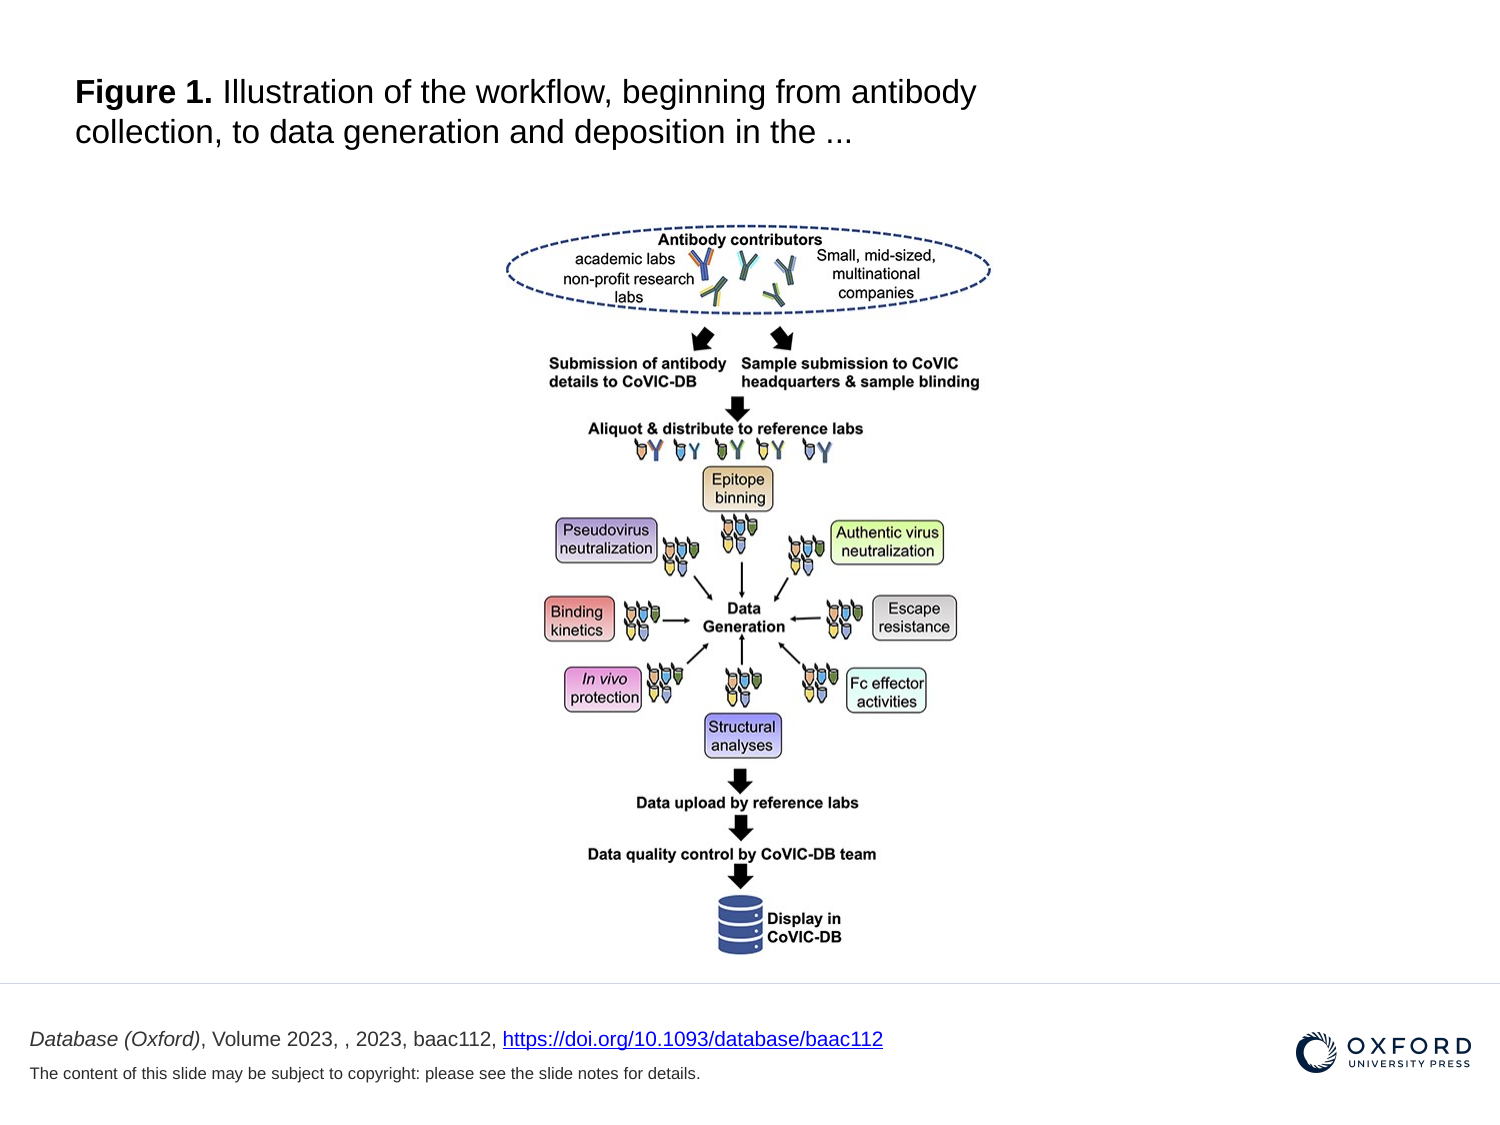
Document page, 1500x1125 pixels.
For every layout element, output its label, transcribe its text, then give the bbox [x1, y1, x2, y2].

title Figure 1. Illustration of the workflow, beginning from antibody collection, to data generation and deposition in the ... [75, 69, 1078, 171]
picture [1296, 1032, 1471, 1073]
footer Database (Oxford), Volume 2023, , 2023, baac112, https://doi.org/10.1093/database/baac112 The content of this slide may be subject to copyright: please see the slide notes for details. [0, 983, 1260, 1125]
picture [506, 224, 994, 957]
